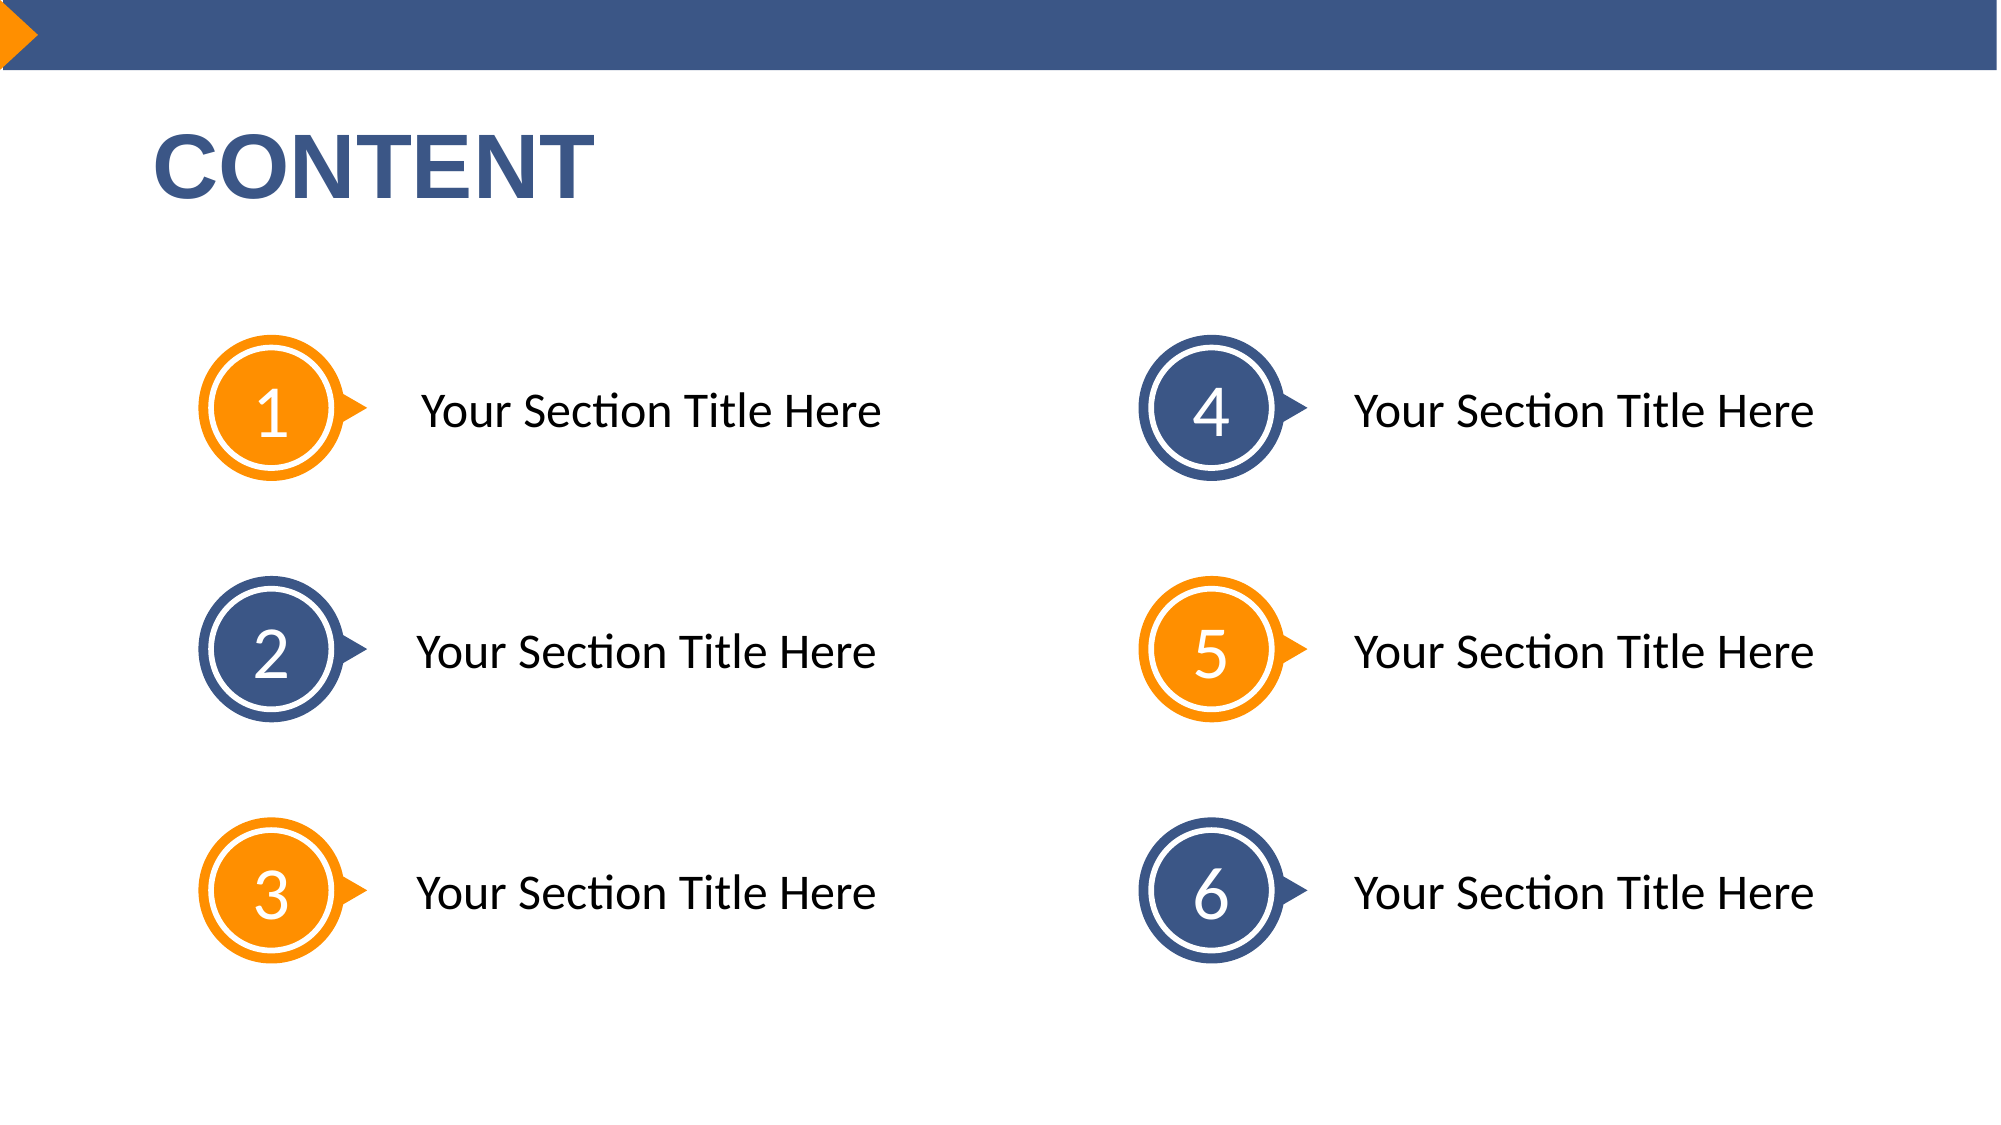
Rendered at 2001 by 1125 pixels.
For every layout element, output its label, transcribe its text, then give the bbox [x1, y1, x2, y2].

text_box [1138, 817, 1308, 964]
text_box Your Section Title Here [1339, 852, 1831, 928]
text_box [1138, 575, 1308, 723]
text_box Your Section Title Here [401, 852, 893, 928]
text_box Your Section Title Here [406, 369, 898, 445]
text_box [1138, 334, 1308, 482]
title CONTENT [137, 82, 1863, 278]
text_box Your Section Title Here [1339, 611, 1831, 686]
text_box Your Section Title Here [1339, 369, 1831, 445]
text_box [198, 575, 368, 723]
text_box Your Section Title Here [401, 611, 893, 686]
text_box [0, 0, 2000, 71]
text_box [198, 817, 368, 964]
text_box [198, 334, 368, 482]
